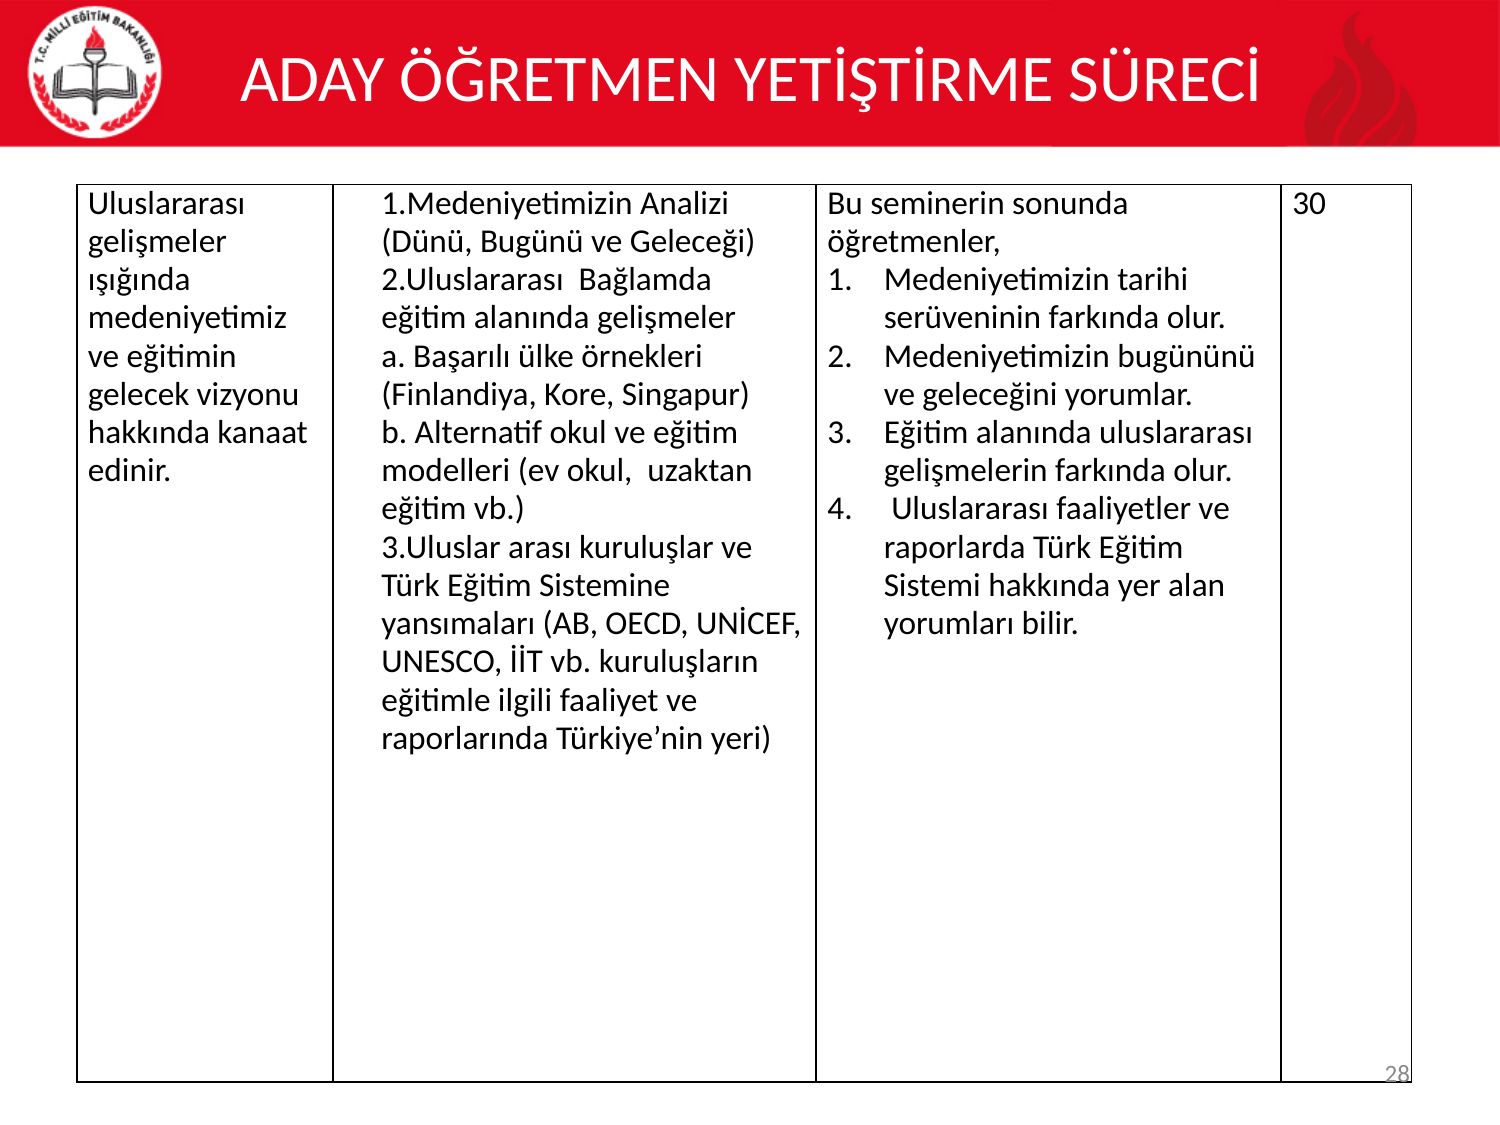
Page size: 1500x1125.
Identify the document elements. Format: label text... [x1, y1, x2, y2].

table_header 1.Medeniyetimizin Analizi (Dünü, Bugünü ve Geleceği) 2.Uluslararası Bağlamda eğitim alanında gelişmeler a. Başarılı ülke örnekleri (Finlandiya, Kore, Singapur) b. Alternatif okul ve eğitim modelleri (ev okul, uzaktan eğitim vb.) 3.Uluslar arası kuruluşlar ve Türk Eğitim Sistemine yansımaları (AB, OECD, UNİCEF, UNESCO, İİT vb. kuruluşların eğitimle ilgili faaliyet ve raporlarında Türkiye’nin yeri) [334, 185, 815, 1081]
table_header Bu seminerin sonunda öğretmenler, Medeniyetimizin tarihi serüveninin farkında olur. Medeniyetimizin bugününü ve geleceğini yorumlar. Eğitim alanında uluslararası gelişmelerin farkında olur. Uluslararası faaliyetler ve raporlarda Türk Eğitim Sistemi hakkında yer alan yorumları bilir. [817, 185, 1280, 1081]
table_header 30 [1282, 185, 1411, 1042]
picture [0, 0, 1500, 1125]
slide_number 28 [1074, 1042, 1425, 1103]
table_header Uluslararası gelişmeler ışığında medeniyetimiz ve eğitimin gelecek vizyonu hakkında kanaat edinir. [78, 185, 332, 1081]
title ADAY ÖĞRETMEN YETİŞTİRME SÜRECİ [76, 0, 1427, 149]
